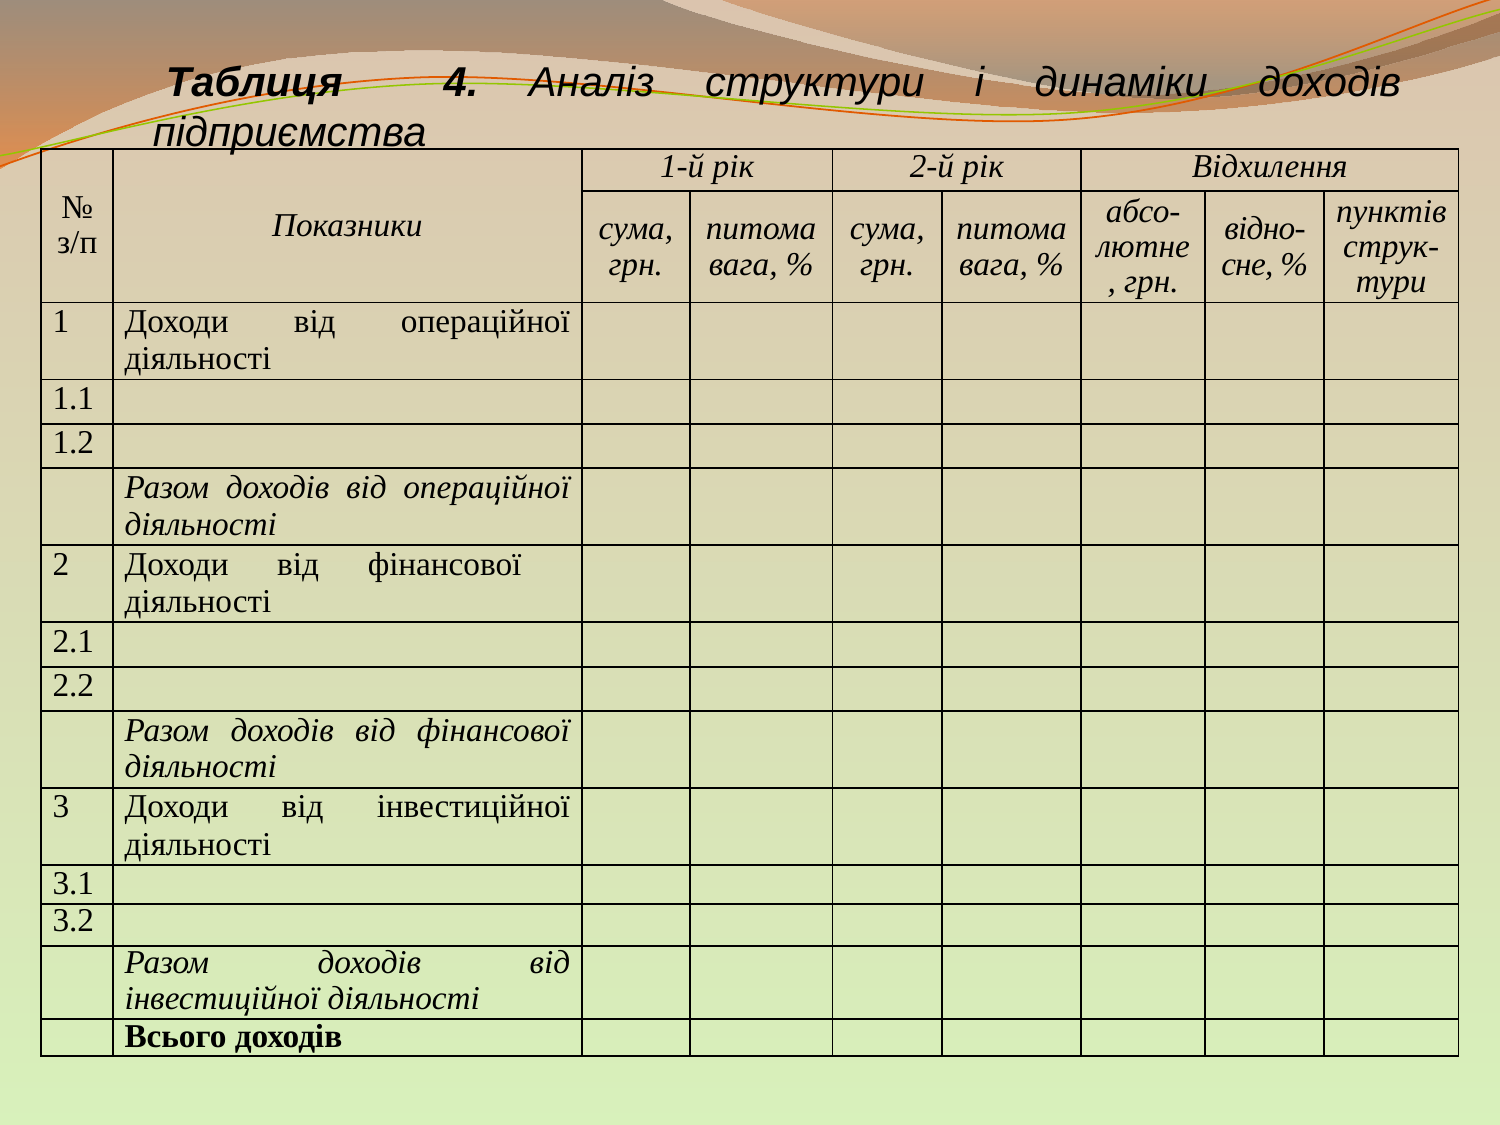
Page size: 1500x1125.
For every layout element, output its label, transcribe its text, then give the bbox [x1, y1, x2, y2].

table_cell [943, 789, 1080, 864]
table_cell [1206, 947, 1323, 1018]
table_cell Разом доходів від інвестиційної діяльності [114, 947, 581, 1018]
table_cell [114, 668, 581, 710]
table_cell [1206, 789, 1323, 864]
table_cell [943, 712, 1080, 787]
table_cell [943, 866, 1080, 903]
table_cell відно-сне, % [1206, 192, 1323, 302]
table_cell [583, 905, 689, 945]
table_cell [1082, 947, 1204, 1018]
table_cell [691, 425, 832, 467]
table_cell [833, 789, 941, 864]
table_cell [833, 947, 941, 1018]
table_cell [583, 425, 689, 467]
table_cell Разом доходів від фінансової діяльності [114, 712, 581, 787]
table_header Відхилення [1082, 150, 1458, 190]
table_cell [583, 947, 689, 1018]
table_cell сума, грн. [833, 192, 941, 302]
table_cell [1082, 1020, 1204, 1055]
table_cell [691, 303, 832, 379]
table_cell [943, 1020, 1080, 1055]
table_cell [1206, 546, 1323, 621]
table_cell [833, 668, 941, 710]
table_cell [691, 905, 832, 945]
table_cell [114, 905, 581, 945]
table_cell пунктів струк-тури [1325, 192, 1458, 302]
table_cell [1325, 425, 1458, 467]
table_cell [114, 866, 581, 903]
table_cell Разом доходів від операційної діяльності [114, 469, 581, 544]
table_cell [1082, 546, 1204, 621]
table_cell [691, 623, 832, 666]
table_header 2-й рік [833, 150, 1080, 190]
table_cell [1082, 905, 1204, 945]
table_cell [943, 469, 1080, 544]
table_cell [1206, 623, 1323, 666]
table_cell [42, 469, 112, 544]
table_cell [1082, 623, 1204, 666]
table_cell [943, 425, 1080, 467]
table_cell [943, 303, 1080, 379]
table_cell [114, 623, 581, 666]
table_cell [1206, 1020, 1323, 1055]
table_header № з/п [42, 150, 112, 302]
text_box Таблиця 4. Аналіз структури і динаміки доходів підприємства [137, 71, 1417, 137]
table_cell [1325, 712, 1458, 787]
table_cell Доходи від фінансової діяльності [114, 546, 581, 621]
table_cell [1325, 380, 1458, 423]
table_cell питома вага, % [691, 192, 832, 302]
table_cell [583, 380, 689, 423]
table_cell [1325, 668, 1458, 710]
table_cell [1082, 668, 1204, 710]
table_cell [833, 866, 941, 903]
table_cell [1325, 905, 1458, 945]
table_cell 1.1 [42, 380, 112, 423]
table_cell [1082, 469, 1204, 544]
table_cell [691, 712, 832, 787]
table_cell [583, 789, 689, 864]
table_cell [1082, 712, 1204, 787]
table_cell [114, 425, 581, 467]
table_cell [691, 469, 832, 544]
table_cell 3.1 [42, 866, 112, 903]
table_cell [1082, 380, 1204, 423]
table_cell [1082, 425, 1204, 467]
table_cell [833, 425, 941, 467]
table_cell [833, 905, 941, 945]
table_cell [42, 1020, 112, 1055]
table_cell 1.2 [42, 425, 112, 467]
table_cell [833, 546, 941, 621]
table_cell 2.1 [42, 623, 112, 666]
table_cell [943, 668, 1080, 710]
table_cell [1325, 789, 1458, 864]
table_cell [1325, 623, 1458, 666]
table_cell [691, 789, 832, 864]
table_cell [583, 668, 689, 710]
table_cell [583, 546, 689, 621]
table_cell [583, 469, 689, 544]
table_cell сума, грн. [583, 192, 689, 302]
table_cell [1325, 866, 1458, 903]
table_cell [691, 1020, 832, 1055]
table_cell [1206, 380, 1323, 423]
table_cell [943, 623, 1080, 666]
table_cell [1206, 303, 1323, 379]
table_cell [1206, 905, 1323, 945]
table_cell [1206, 469, 1323, 544]
table_cell [691, 380, 832, 423]
table_cell [691, 546, 832, 621]
table_cell Доходи від операційної діяльності [114, 303, 581, 379]
table_cell [1325, 1020, 1458, 1055]
table_cell [1325, 469, 1458, 544]
table_cell [1082, 303, 1204, 379]
table_cell Доходи від інвестиційної діяльності [114, 789, 581, 864]
table_cell [943, 947, 1080, 1018]
table_cell [42, 712, 112, 787]
table_cell [1206, 866, 1323, 903]
table_cell [833, 623, 941, 666]
table_cell питома вага, % [943, 192, 1080, 302]
table_cell [583, 712, 689, 787]
table_cell [1325, 947, 1458, 1018]
table_cell [583, 866, 689, 903]
table_cell [833, 712, 941, 787]
table_cell [691, 866, 832, 903]
table_cell [943, 380, 1080, 423]
table_cell [691, 947, 832, 1018]
table_cell [833, 1020, 941, 1055]
table_cell [1206, 425, 1323, 467]
table_cell [691, 668, 832, 710]
table_cell [114, 380, 581, 423]
table_cell [833, 303, 941, 379]
table_cell [833, 469, 941, 544]
table_cell [1206, 668, 1323, 710]
table_cell [943, 905, 1080, 945]
table_cell 2.2 [42, 668, 112, 710]
table_cell [1206, 712, 1323, 787]
table_cell [583, 623, 689, 666]
table_cell [1082, 866, 1204, 903]
table_cell 3 [42, 789, 112, 864]
table_cell [833, 380, 941, 423]
table_cell [1325, 546, 1458, 621]
table_cell [583, 1020, 689, 1055]
table_cell 3.2 [42, 905, 112, 945]
table_cell [1325, 303, 1458, 379]
table_cell 2 [42, 546, 112, 621]
table_header 1-й рік [583, 150, 832, 190]
table_cell [42, 947, 112, 1018]
table_cell [943, 546, 1080, 621]
table_cell [1082, 789, 1204, 864]
table_cell Всього доходів [114, 1020, 581, 1055]
table_header Показники [114, 150, 581, 302]
table_cell 1 [42, 303, 112, 379]
table_cell [583, 303, 689, 379]
table_cell абсо-лютне, грн. [1082, 192, 1204, 302]
